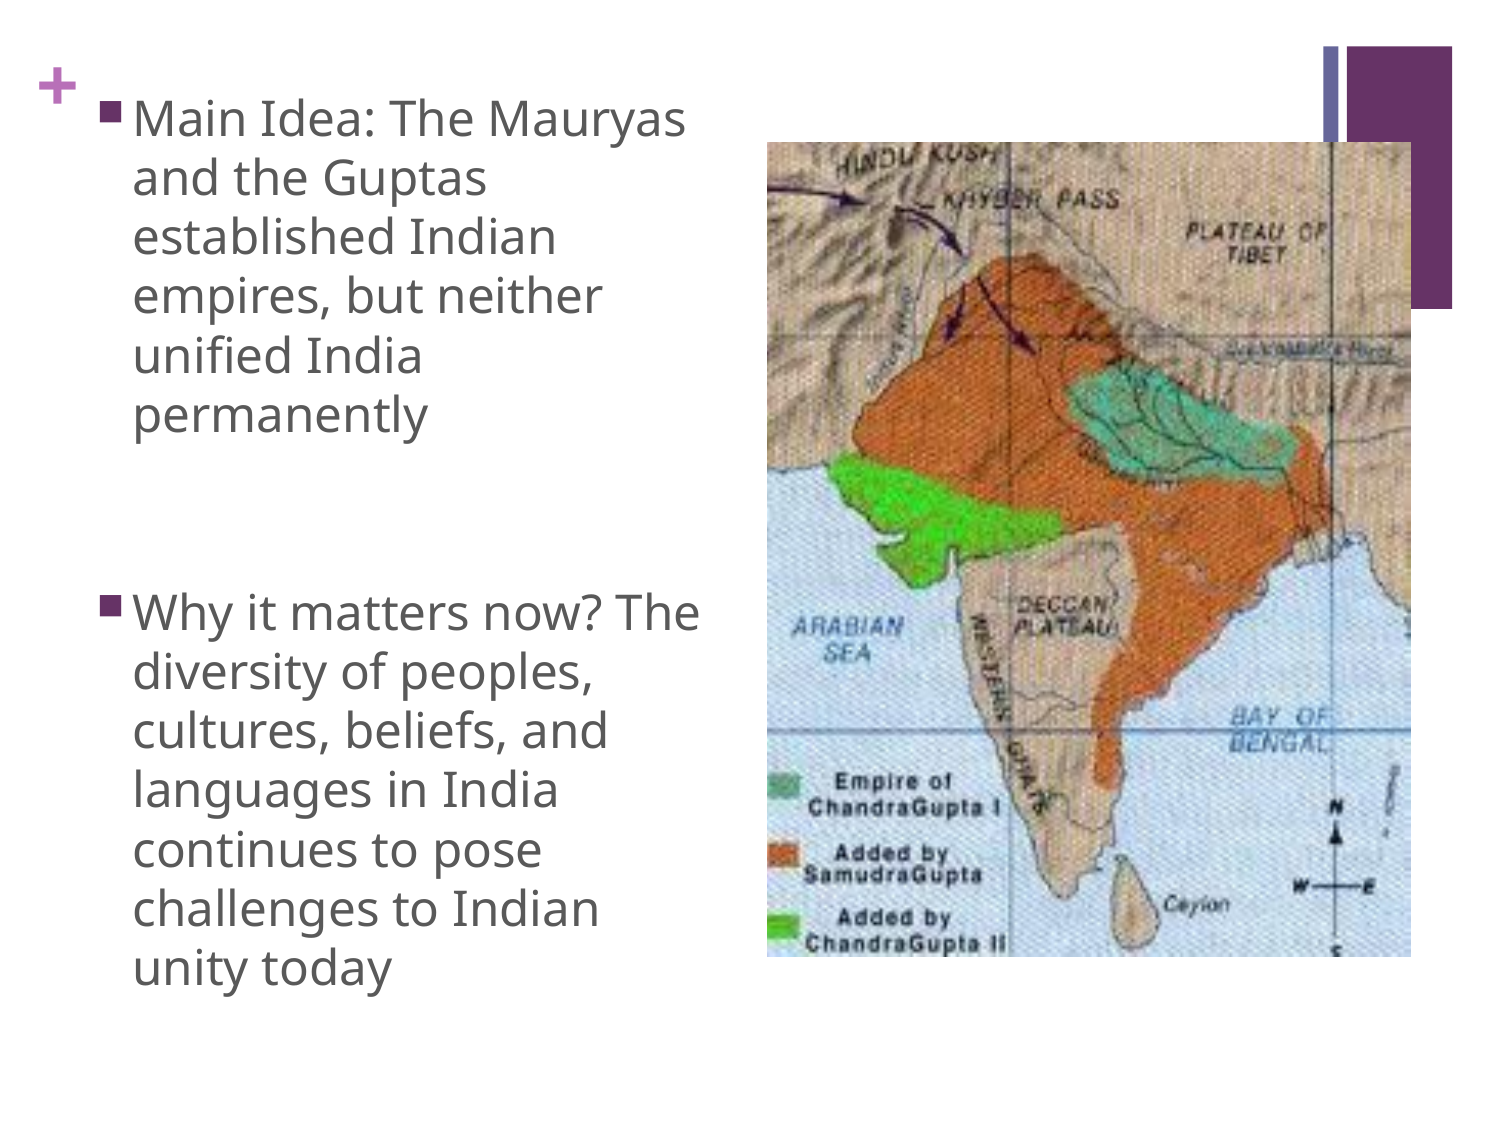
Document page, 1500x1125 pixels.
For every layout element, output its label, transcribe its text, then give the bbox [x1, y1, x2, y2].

picture [766, 141, 1412, 957]
list Main Idea: The Mauryas and the Guptas established Indian empires, but neither unified India permanently Why it matters now? The diversity of peoples, cultures, beliefs, and languages in India continues to pose challenges to Indian unity today [81, 79, 726, 1005]
